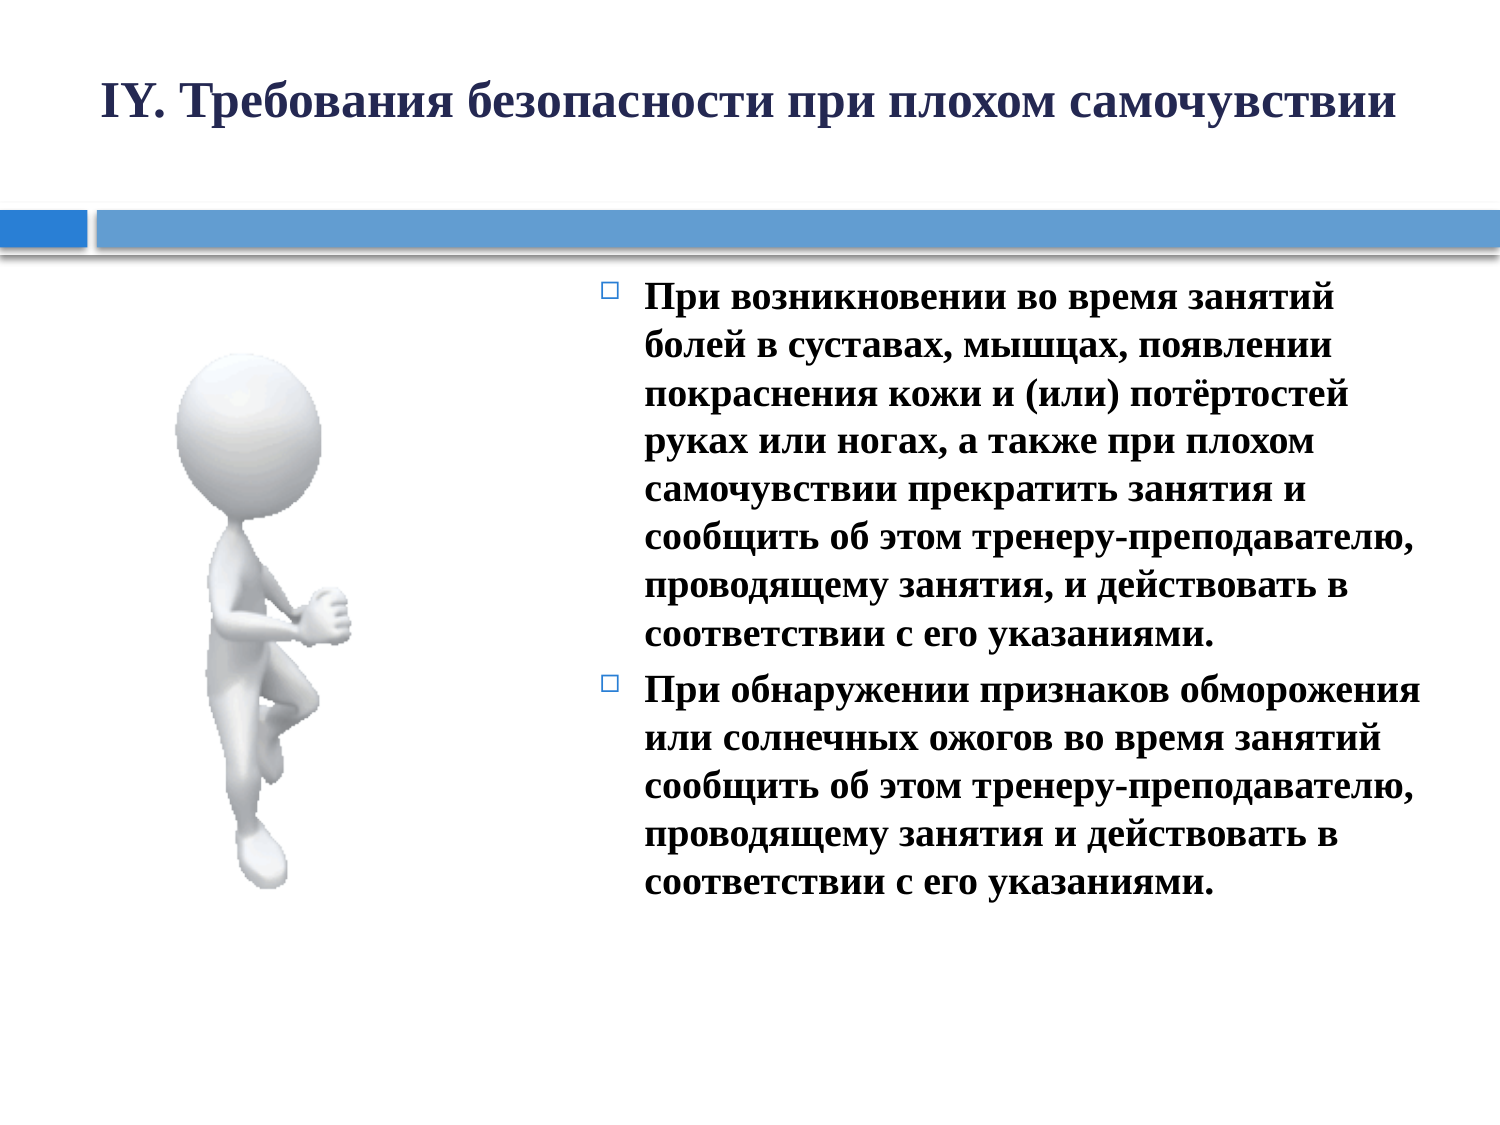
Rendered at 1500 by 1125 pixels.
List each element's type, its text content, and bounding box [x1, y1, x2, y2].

title IY. Требования безопасности при плохом самочувствии [41, 37, 1471, 232]
picture [52, 340, 562, 929]
list При возникновении во время занятий болей в суставах, мышцах, появлении покраснения кожи и (или) потёртостей руках или ногах, а также при плохом самочувствии прекратить занятия и сообщить об этом тренеру-преподавателю, проводящему занятия, и действовать в соответствии с его указаниями. При обнаружении признаков обморожения или солнечных ожогов во время занятий сообщить об этом тренеру-преподавателю, проводящему занятия и действовать в соответствии с его указаниями. [584, 262, 1438, 1000]
